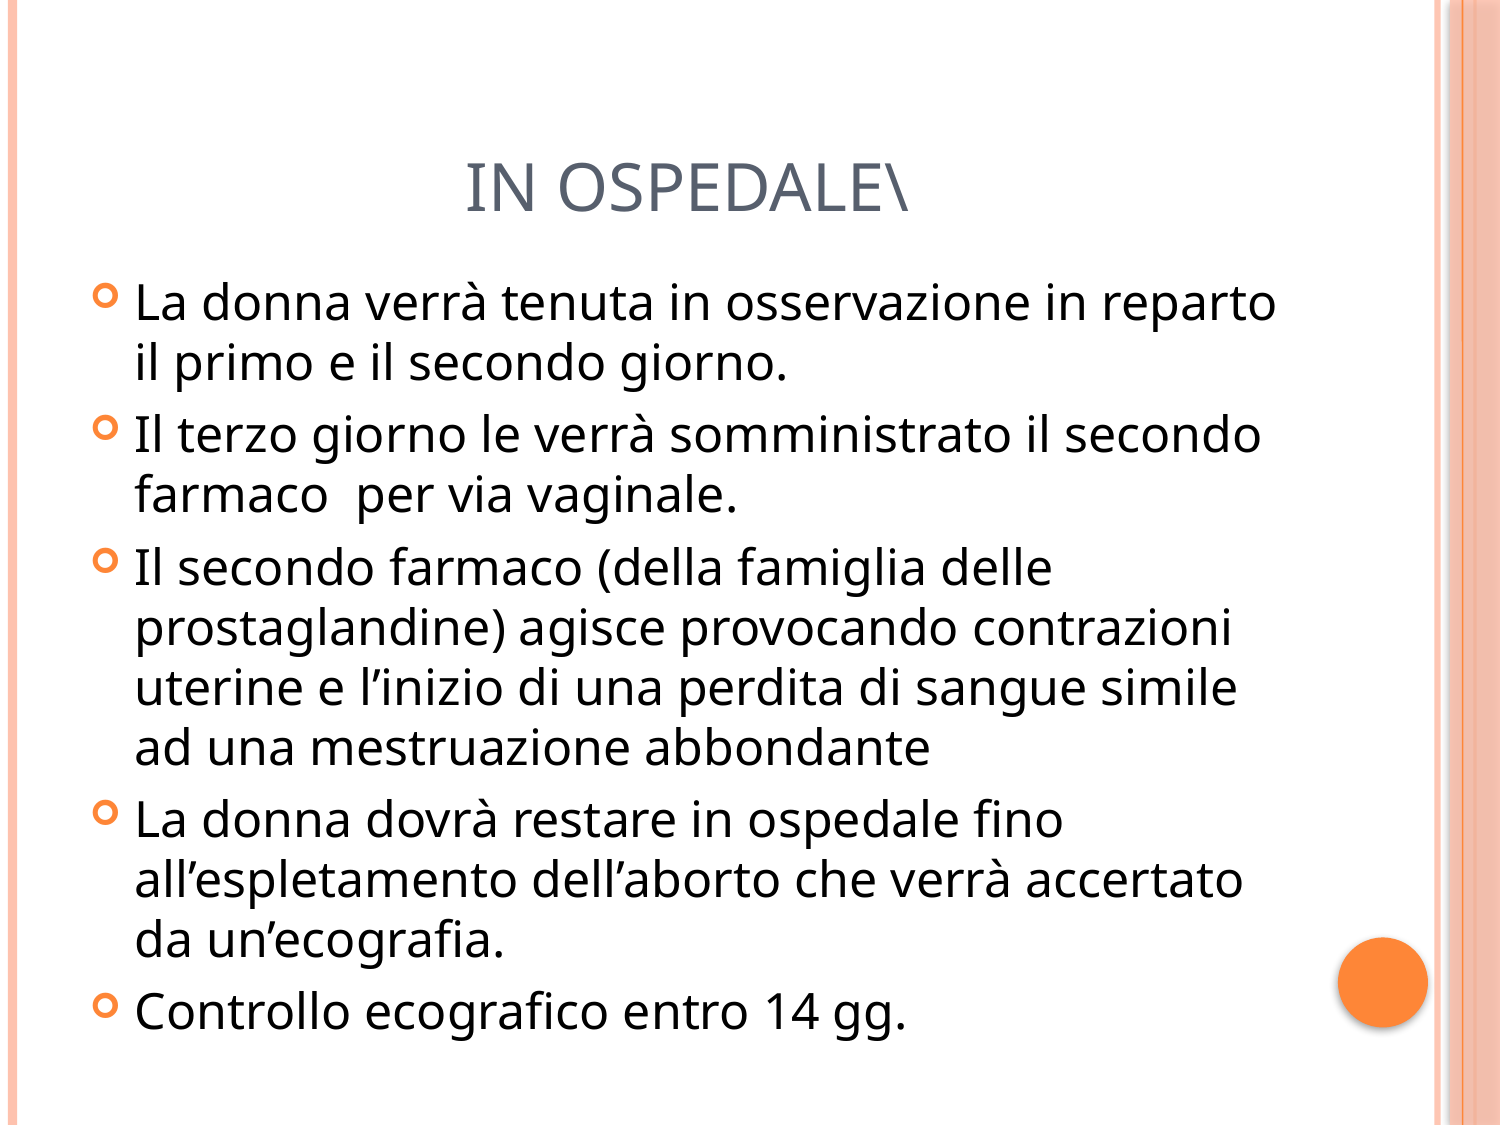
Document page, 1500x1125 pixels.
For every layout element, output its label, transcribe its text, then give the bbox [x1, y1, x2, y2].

list La donna verrà tenuta in osservazione in reparto il primo e il secondo giorno. Il terzo giorno le verrà somministrato il secondo farmaco per via vaginale. Il secondo farmaco (della famiglia delle prostaglandine) agisce provocando contrazioni uterine e l’inizio di una perdita di sangue simile ad una mestruazione abbondante La donna dovrà restare in ospedale fino all’espletamento dell’aborto che verrà accertato da un’ecografia. Controllo ecografico entro 14 gg. [75, 262, 1300, 1062]
title In ospedale\ [75, 45, 1300, 233]
